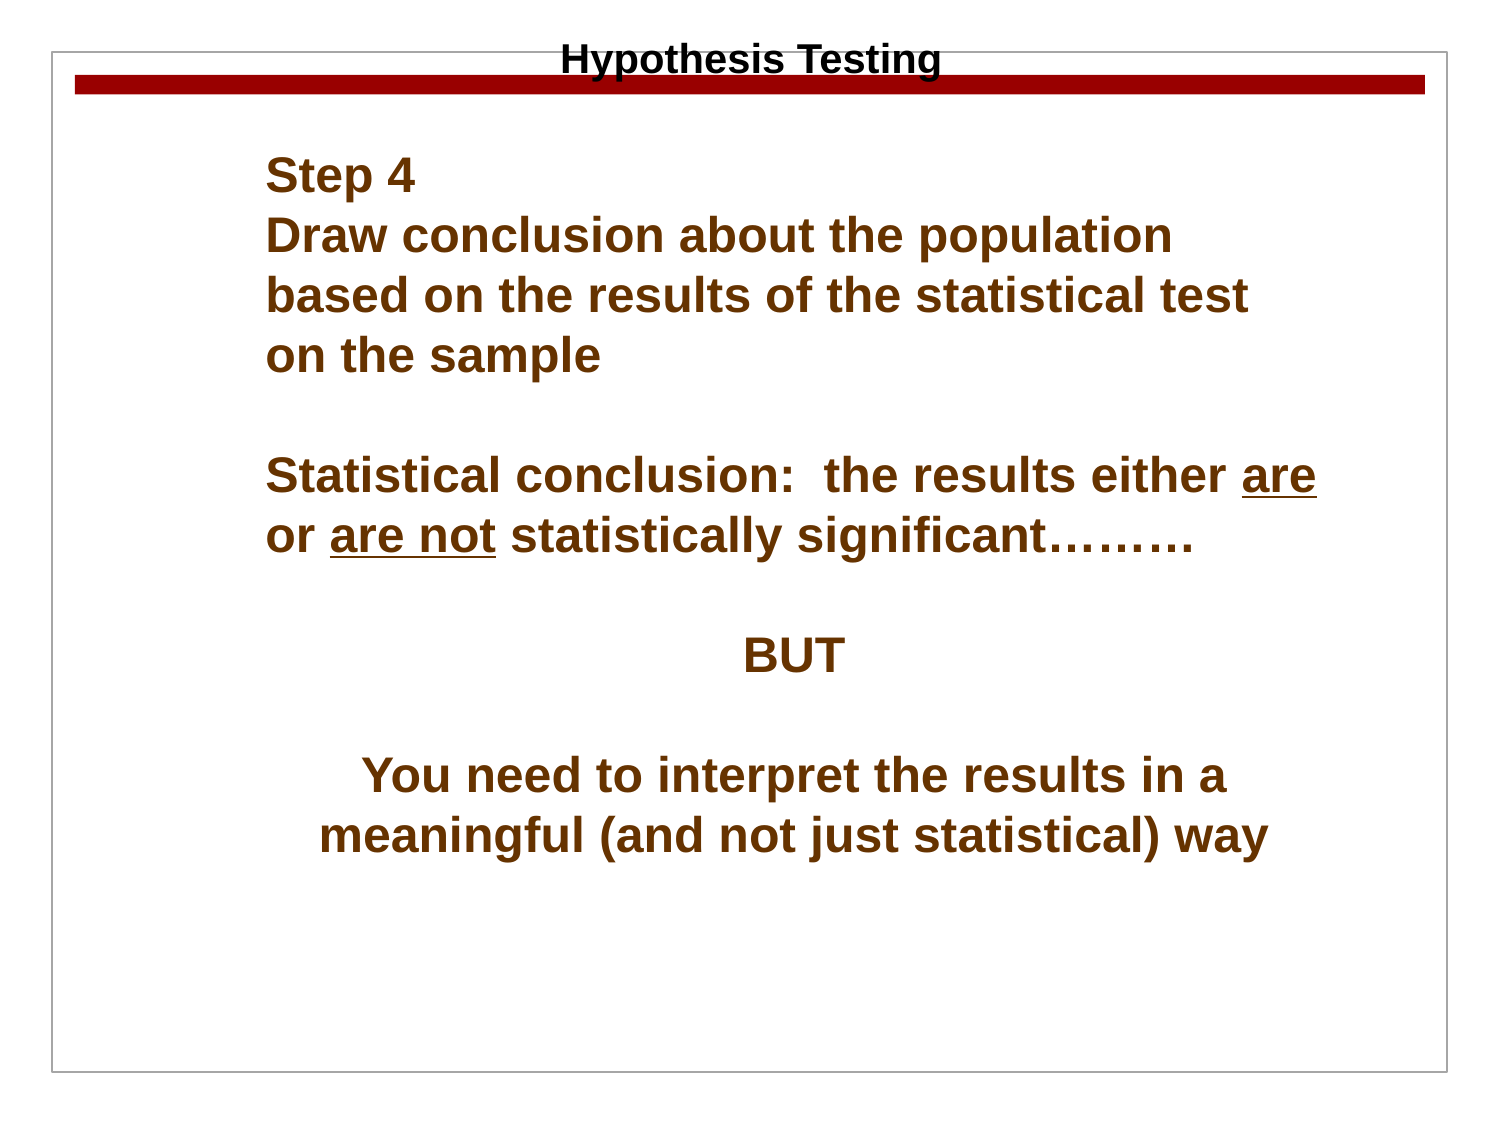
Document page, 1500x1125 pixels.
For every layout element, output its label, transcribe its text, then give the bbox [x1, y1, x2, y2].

text_box Hypothesis Testing [74, 24, 1428, 90]
text_box Step 4 Draw conclusion about the population based on the results of the statistical test on the sample Statistical conclusion: the results either are or are not statistically significant……… BUT You need to interpret the results in a meaningful (and not just statistical) way [250, 135, 1338, 871]
